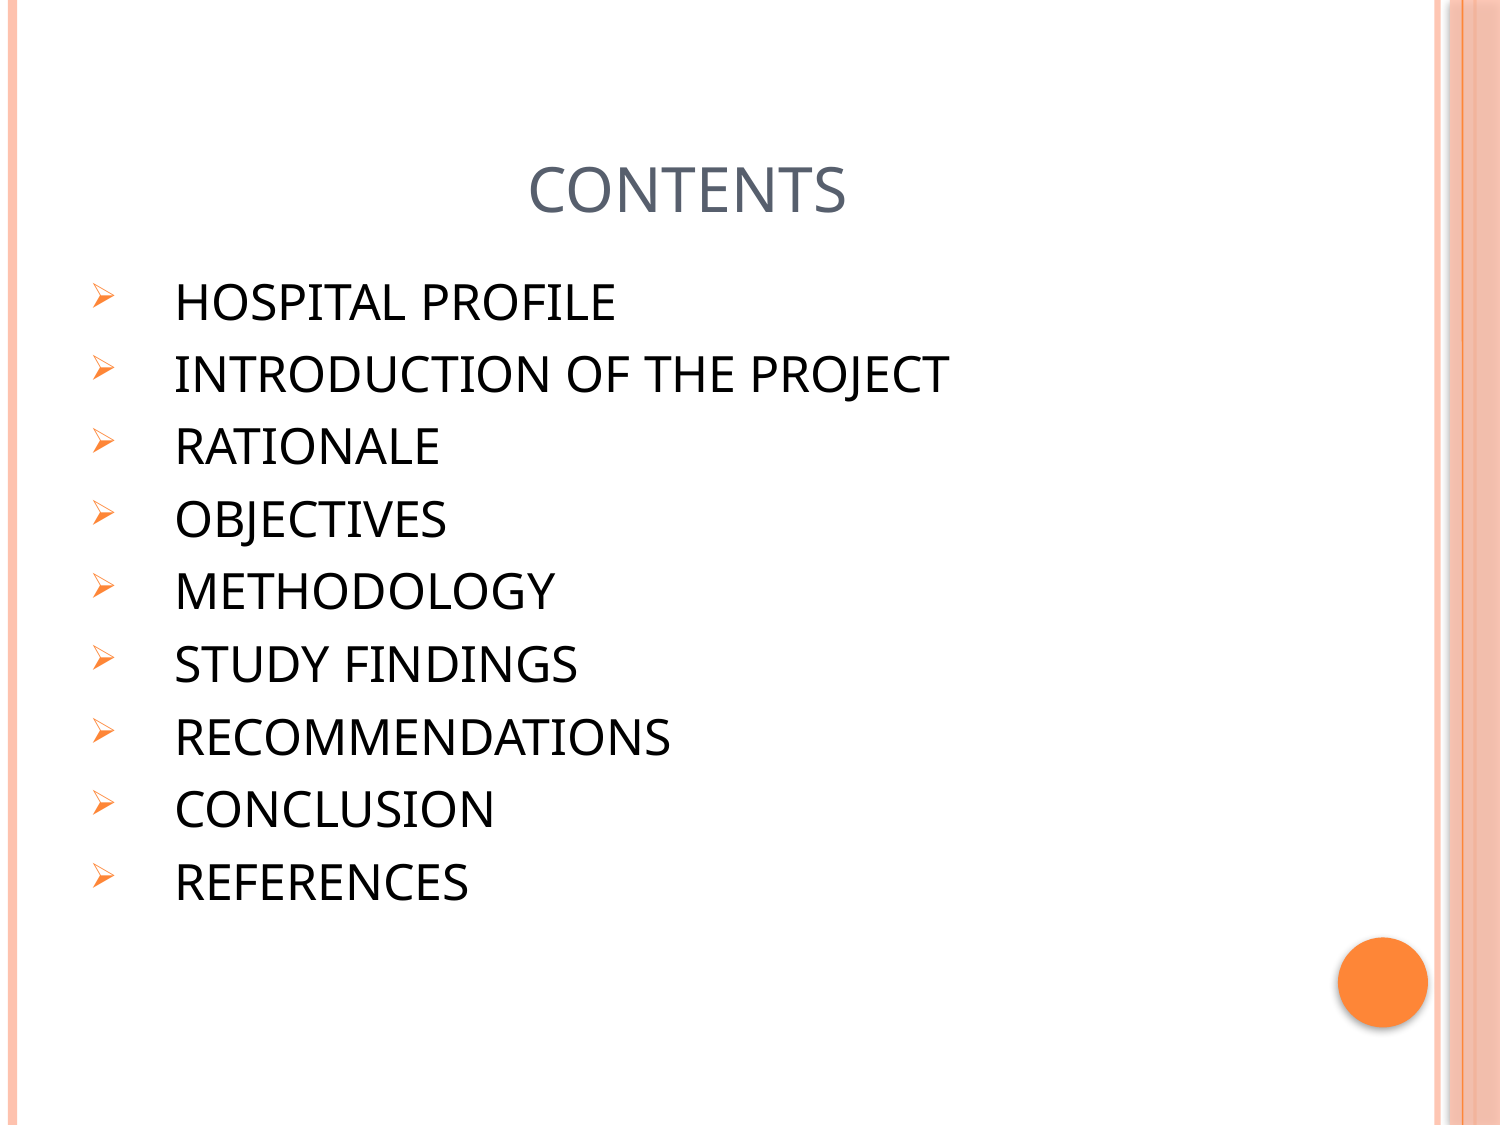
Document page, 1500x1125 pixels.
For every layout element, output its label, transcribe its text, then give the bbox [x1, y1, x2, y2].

list HOSPITAL PROFILE INTRODUCTION Of THE PROJECT RATIONALE OBJECTIVES METHODOLOGY STUDY FINDINGS RECOMMENDATIONS CONCLUSION references [75, 262, 1300, 1062]
title CONTENTS [75, 45, 1300, 233]
